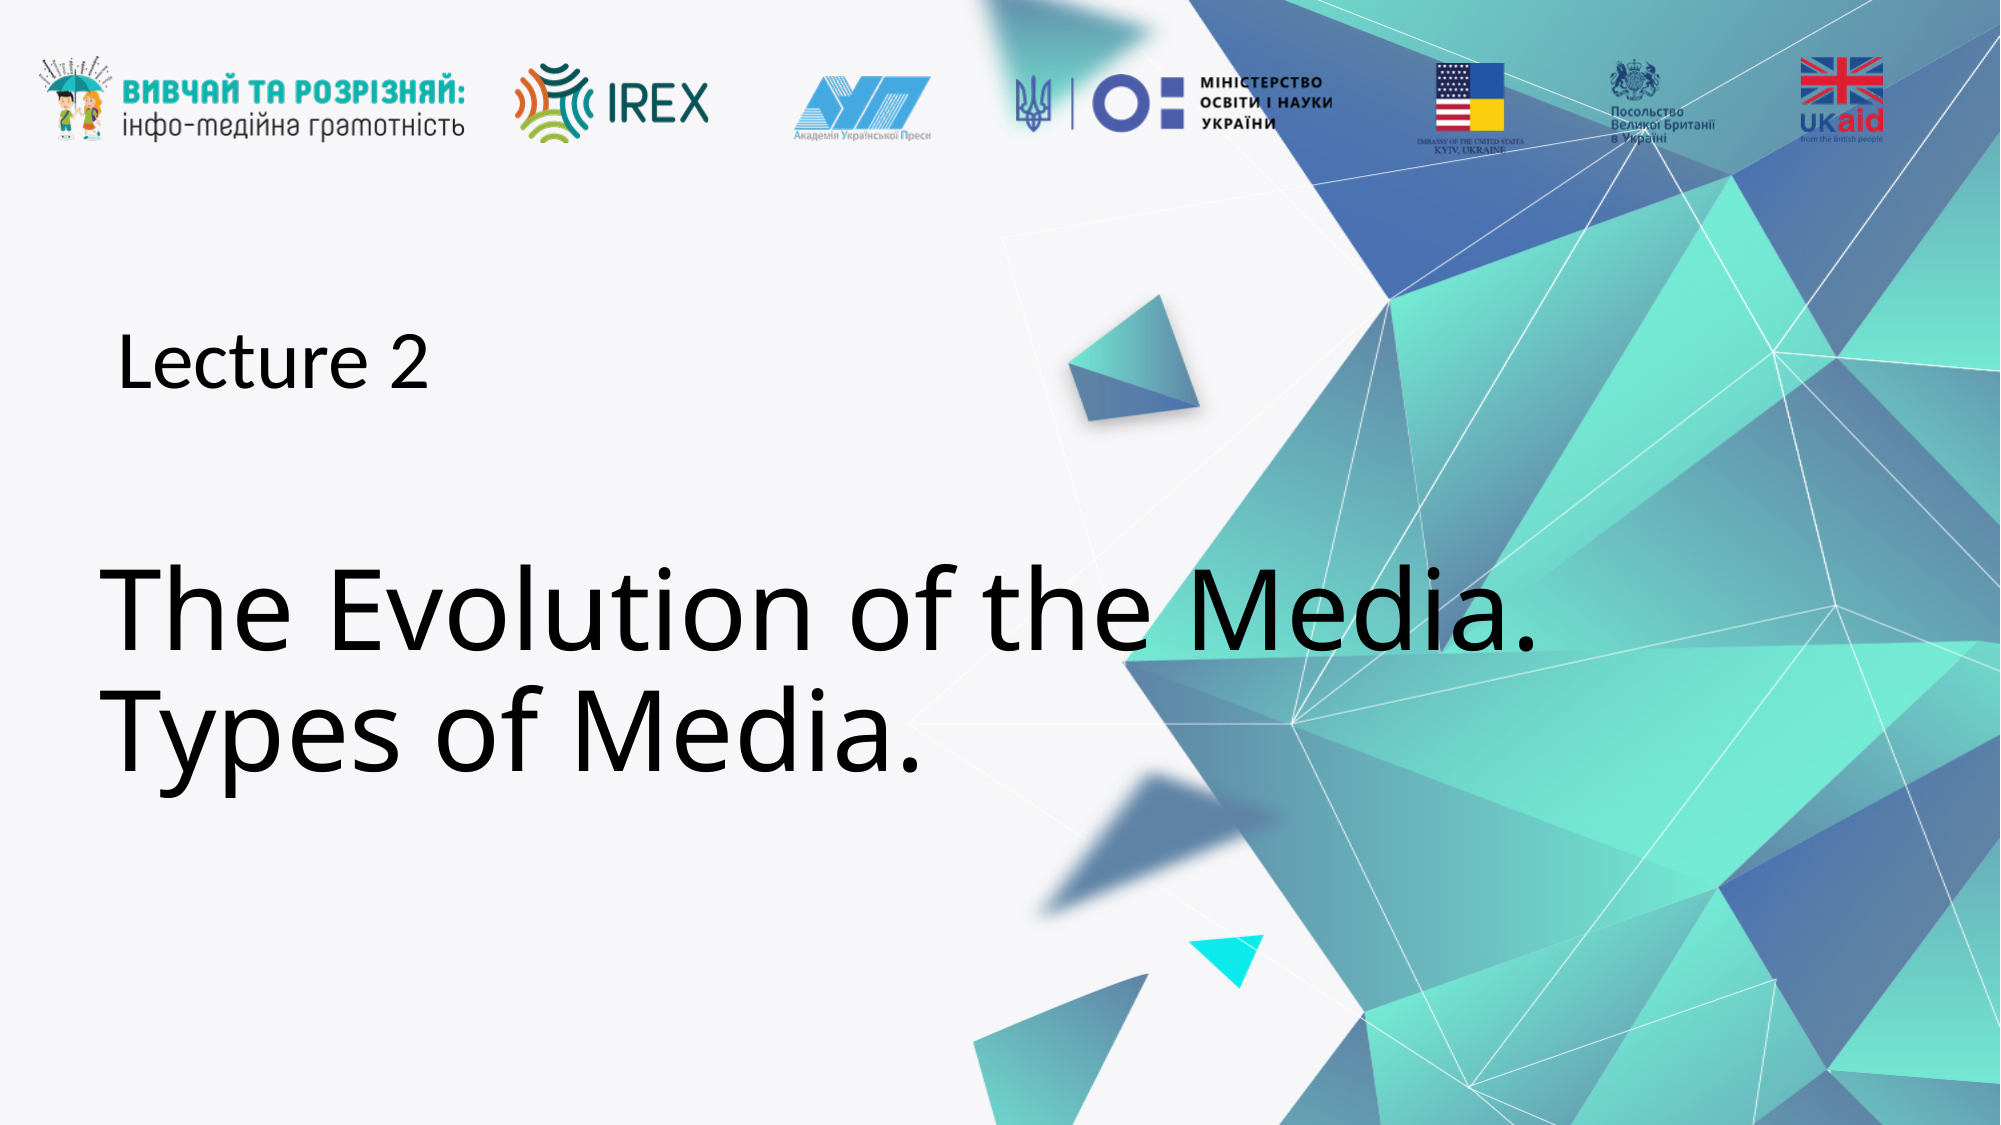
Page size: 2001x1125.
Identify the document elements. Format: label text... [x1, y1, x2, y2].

subtitle Lecture 2 [102, 309, 1602, 487]
title The Evolution of the Media. Types of Media. [84, 516, 1785, 804]
picture [0, 0, 2000, 1125]
